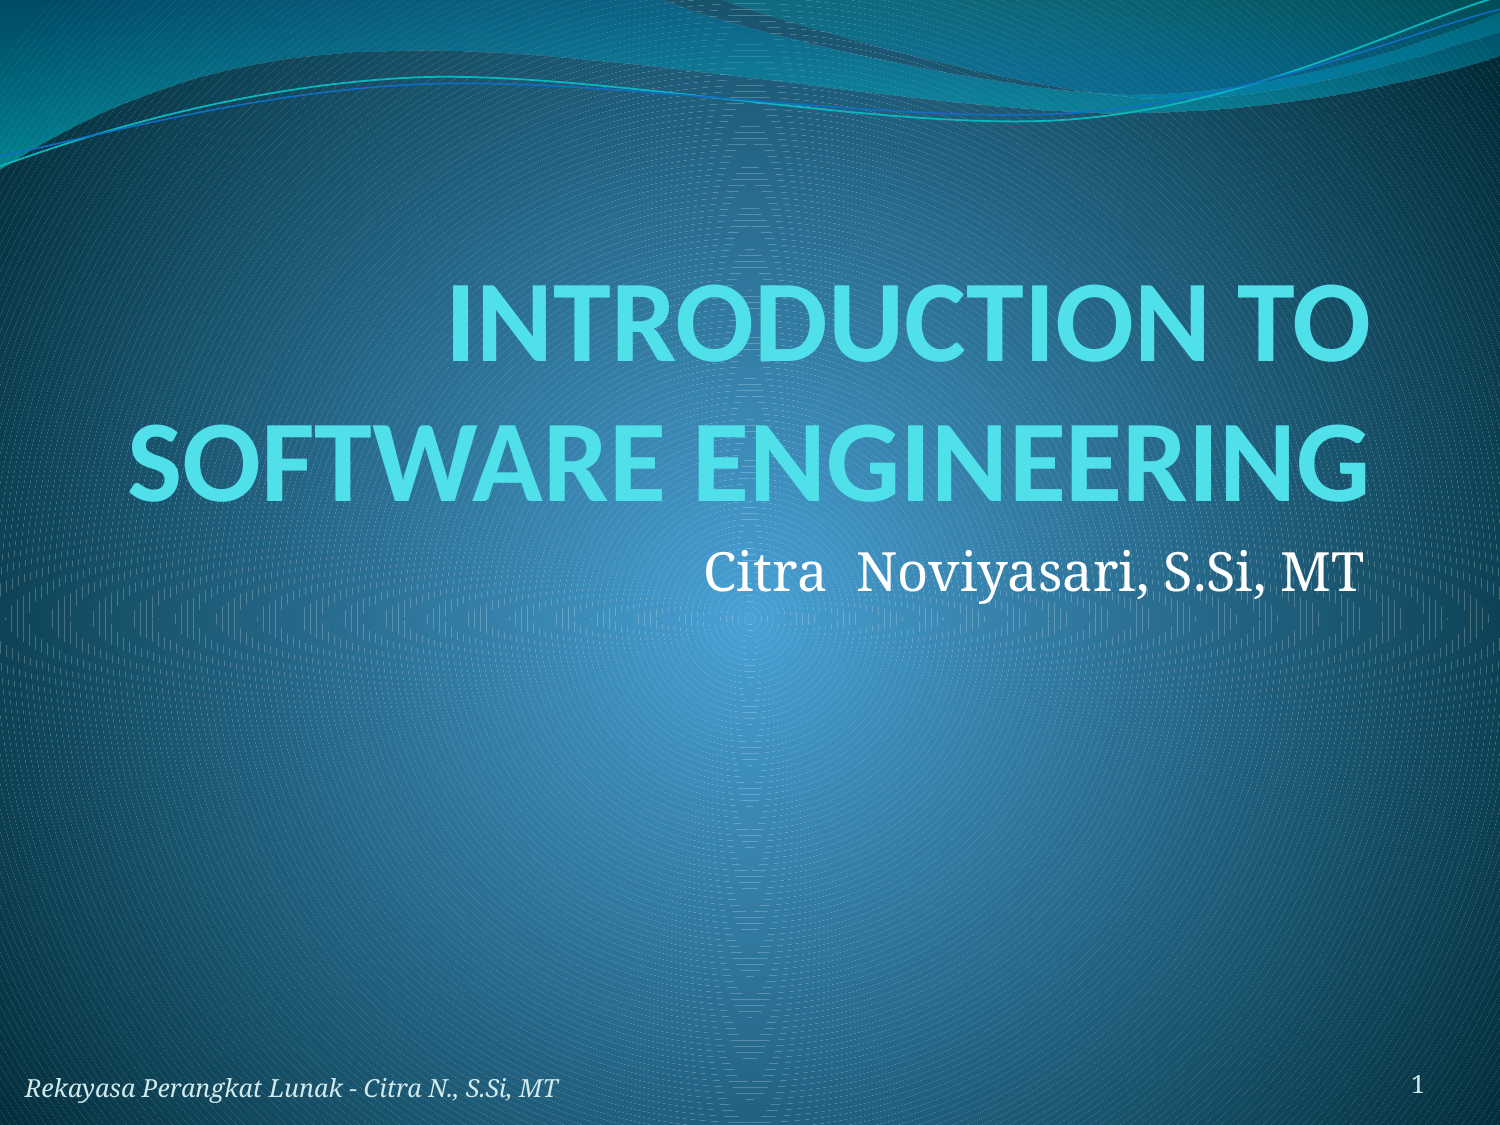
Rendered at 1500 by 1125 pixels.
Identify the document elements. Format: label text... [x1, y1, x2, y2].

slide_number 1 [1299, 1042, 1425, 1103]
title INTRODUCTION TO SOFTWARE ENGINEERING [87, 224, 1376, 525]
footer Rekayasa Perangkat Lunak - Citra N., S.Si, MT [24, 1042, 575, 1103]
subtitle Citra Noviyasari, S.Si, MT [87, 529, 1376, 818]
